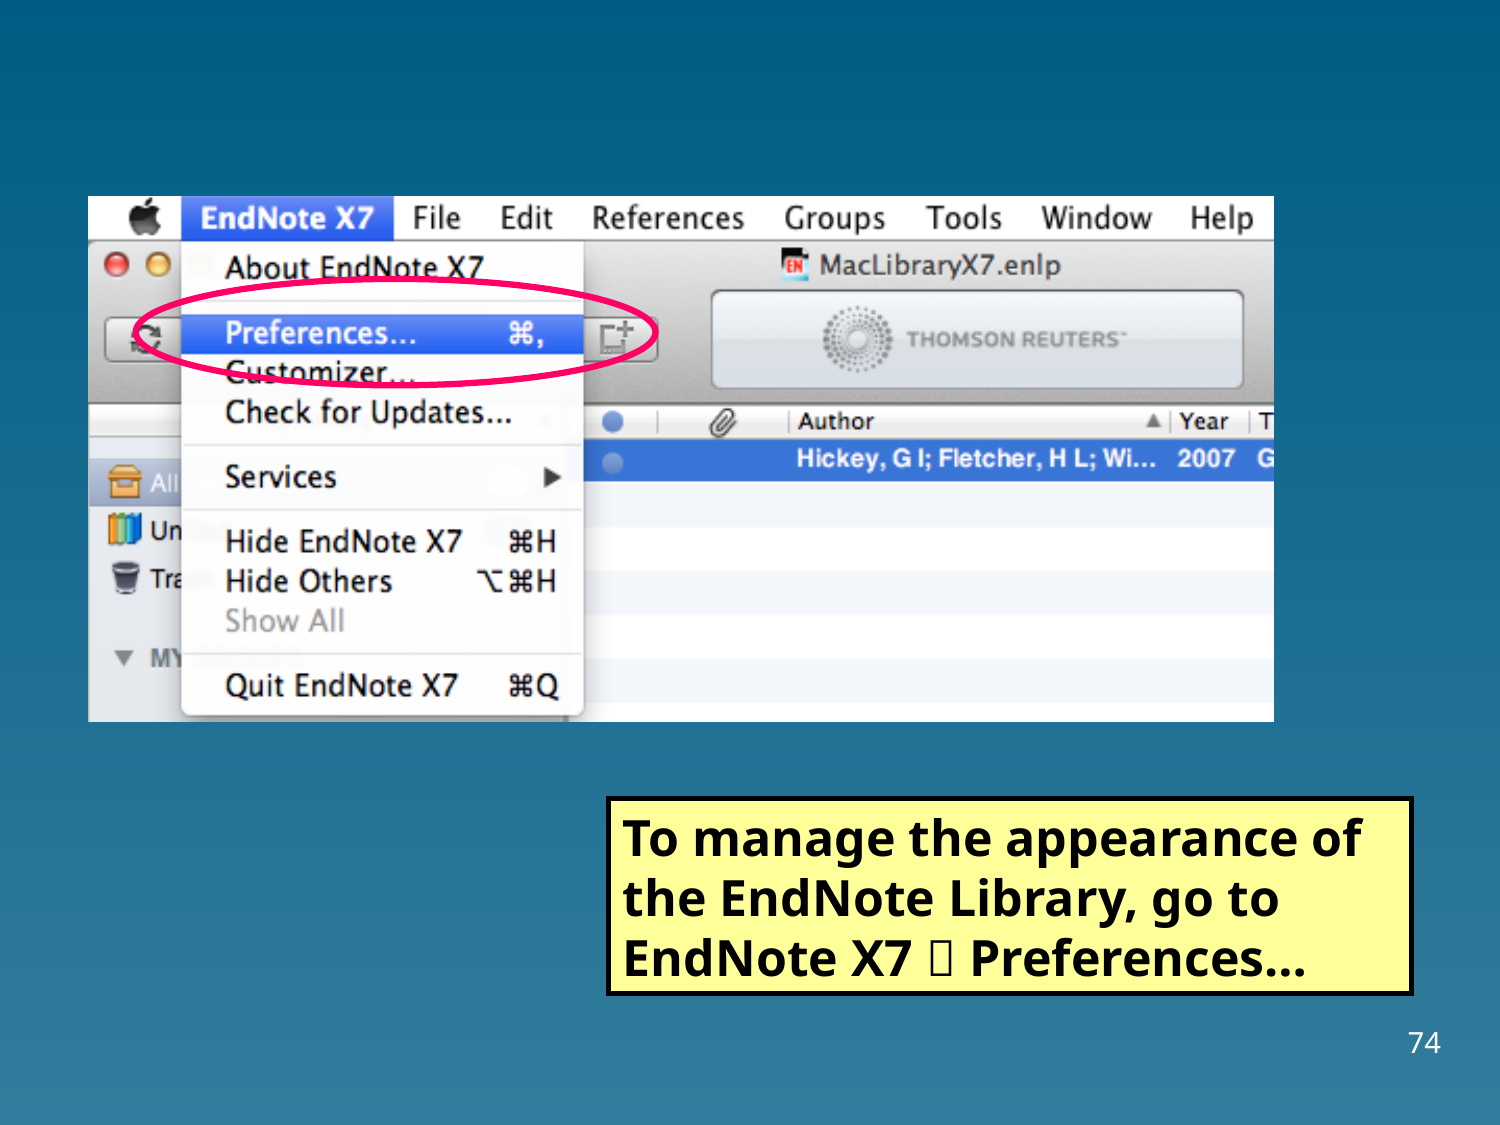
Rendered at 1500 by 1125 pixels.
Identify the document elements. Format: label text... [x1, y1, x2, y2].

picture [88, 197, 1275, 722]
slide_number 74 [1128, 1034, 1442, 1065]
text_box To manage the appearance of the EndNote Library, go to EndNote X7  Preferences… [608, 798, 1412, 994]
